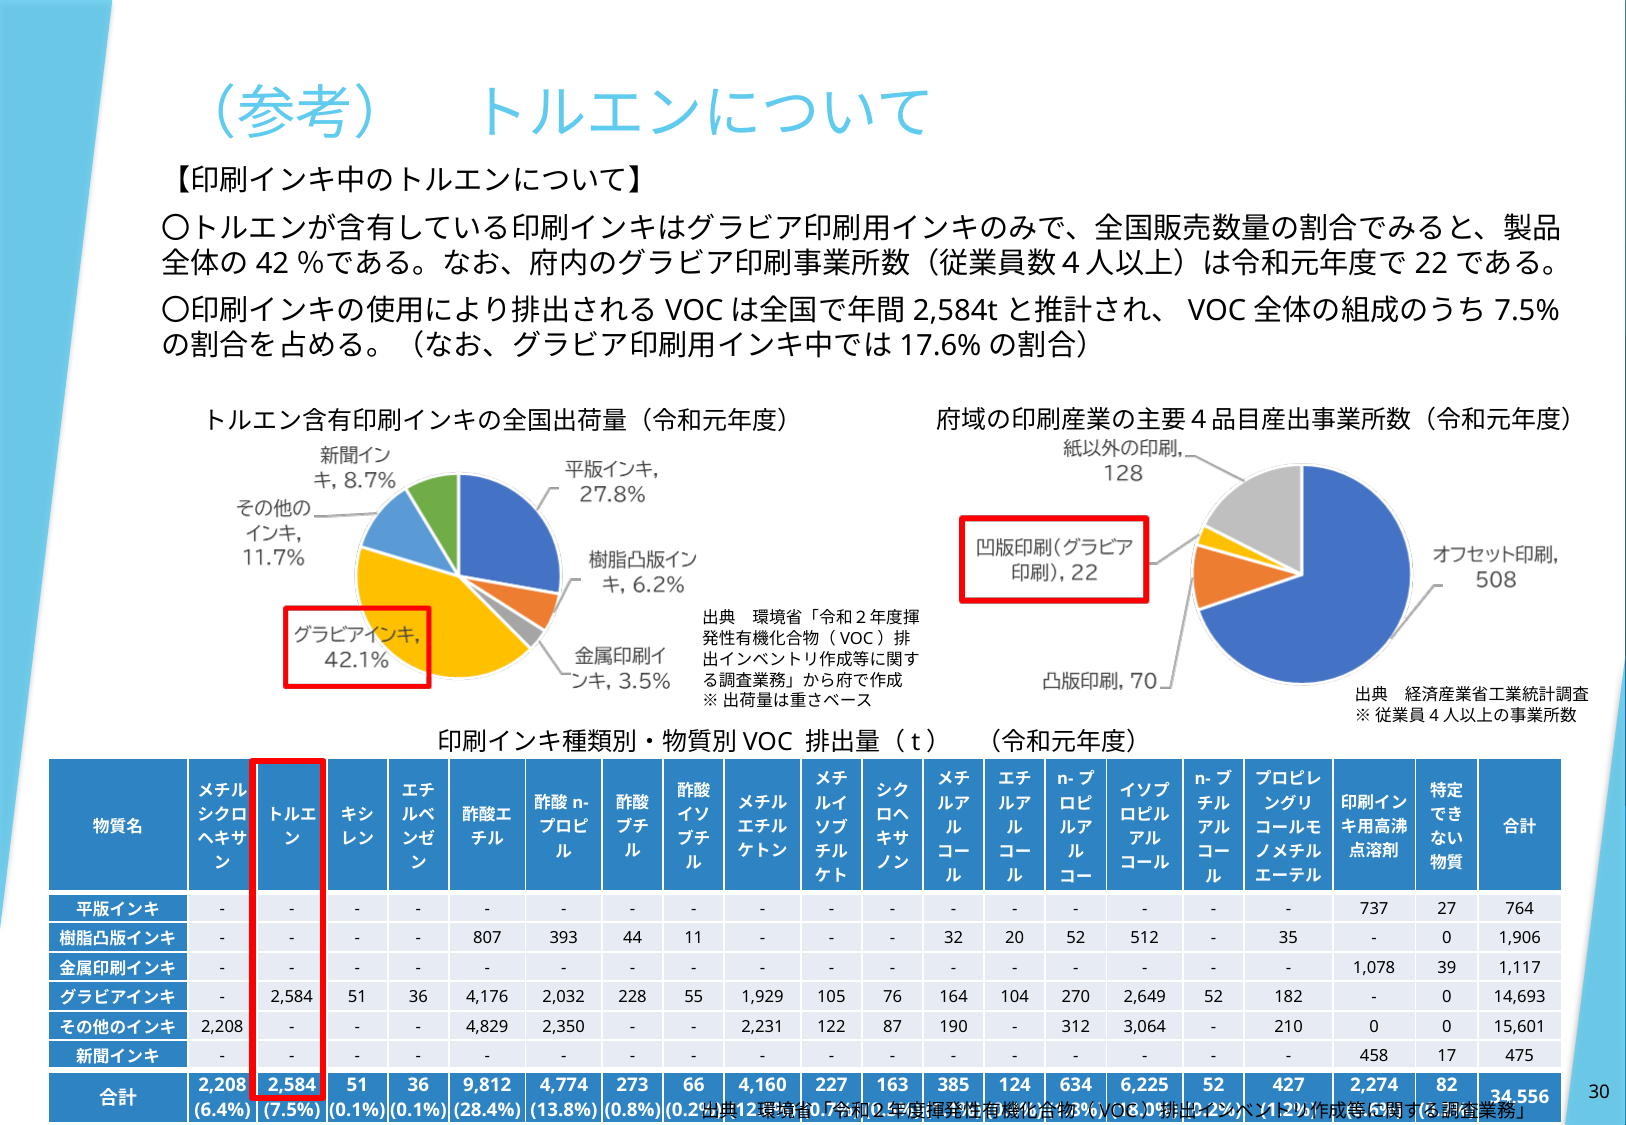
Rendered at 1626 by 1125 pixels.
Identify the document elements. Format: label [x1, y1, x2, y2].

table_cell [1479, 895, 1561, 921]
table_cell [664, 1041, 723, 1067]
table_cell [725, 1012, 800, 1039]
table_cell [189, 1012, 251, 1039]
table_cell [1107, 982, 1182, 1010]
table_cell [1479, 1012, 1561, 1039]
table_cell [1416, 1041, 1477, 1067]
table_cell [389, 1073, 448, 1122]
table_cell [603, 953, 662, 980]
table_cell [1046, 1012, 1106, 1039]
table_cell [49, 1041, 187, 1067]
table_cell [924, 982, 983, 1010]
table_cell [603, 1012, 662, 1039]
table_cell [49, 953, 187, 980]
table_cell [725, 923, 800, 951]
picture [207, 431, 711, 720]
table_cell [1334, 982, 1415, 1010]
table_cell [985, 895, 1044, 921]
table_cell [526, 1073, 601, 1122]
table_cell [1245, 1041, 1332, 1067]
table_cell [450, 953, 525, 980]
table_cell [664, 895, 723, 921]
table_header [1334, 759, 1415, 890]
table_header [863, 763, 922, 890]
table_header [802, 763, 861, 890]
table_cell [1334, 895, 1415, 921]
table_header [924, 763, 983, 890]
table_cell [863, 1041, 922, 1067]
table_cell [1184, 895, 1243, 921]
table_cell [328, 1073, 387, 1122]
table_cell [664, 923, 723, 951]
table_cell [1046, 1041, 1106, 1067]
table_cell [1107, 923, 1182, 951]
table_cell [328, 1041, 387, 1067]
table_header [1416, 759, 1477, 890]
table_cell [328, 982, 387, 1010]
table_header [985, 763, 1044, 890]
table_cell [1479, 982, 1561, 1010]
table_cell [863, 895, 922, 921]
table_cell [450, 923, 525, 951]
table_cell [189, 953, 251, 980]
table_cell [389, 953, 448, 980]
table_header [725, 763, 800, 890]
table_cell [802, 1073, 861, 1091]
table_header [189, 759, 251, 890]
table_cell [526, 1012, 601, 1039]
table_cell [450, 1041, 525, 1067]
table_cell [603, 982, 662, 1010]
table_cell [1334, 953, 1415, 980]
table_cell [1416, 953, 1477, 980]
table_cell [1046, 953, 1106, 980]
table_cell [1416, 1073, 1477, 1091]
table_cell [189, 923, 251, 951]
table_cell [189, 895, 251, 921]
table_cell [1107, 1073, 1182, 1091]
table_header [389, 759, 448, 890]
table_cell [1046, 923, 1106, 951]
table_cell [1046, 982, 1106, 1010]
table_cell [863, 923, 922, 951]
table_cell [189, 1041, 251, 1067]
table_cell [1479, 1041, 1561, 1067]
table_header [1479, 759, 1561, 890]
table_cell [1479, 953, 1561, 980]
table_cell [389, 1041, 448, 1067]
table_cell [389, 895, 448, 921]
table_cell [49, 895, 187, 921]
table_cell [1245, 1073, 1332, 1091]
table_cell [603, 895, 662, 921]
table_cell [924, 953, 983, 980]
table_cell [1046, 895, 1106, 921]
table_cell [985, 1041, 1044, 1067]
table_header [1245, 759, 1332, 890]
table_cell [1184, 923, 1243, 951]
table_cell [1184, 1073, 1243, 1091]
table_cell [450, 1012, 525, 1039]
table_cell [1107, 1012, 1182, 1039]
table_cell [526, 982, 601, 1010]
table_cell [802, 1041, 861, 1067]
table_cell [328, 953, 387, 980]
table_cell [1479, 1073, 1533, 1091]
table_header [603, 763, 662, 890]
table_cell [924, 1073, 983, 1091]
table_cell [603, 1041, 662, 1067]
table_cell [1334, 923, 1415, 951]
table_cell [725, 895, 800, 921]
table_cell [725, 1041, 800, 1067]
table_cell [802, 1012, 861, 1039]
table_cell [985, 923, 1044, 951]
table_cell [1416, 1012, 1477, 1039]
table_cell [526, 923, 601, 951]
table_header [1184, 759, 1243, 890]
table_cell [725, 1073, 800, 1091]
table_cell [389, 923, 448, 951]
table_cell [1107, 895, 1182, 921]
table_cell [49, 923, 187, 951]
table_header [49, 759, 187, 890]
table_cell [389, 1012, 448, 1039]
table_cell [1334, 1073, 1415, 1091]
table_cell [664, 1012, 723, 1039]
table_cell [389, 982, 448, 1010]
picture [954, 421, 1625, 726]
table_cell [1046, 1073, 1106, 1091]
table_cell [985, 1073, 1044, 1091]
table_cell [664, 1073, 723, 1122]
table_cell [924, 1012, 983, 1039]
table_cell [664, 953, 723, 980]
table_cell [1245, 1012, 1332, 1039]
table_cell [258, 1073, 326, 1122]
table_cell [189, 1073, 256, 1122]
table_cell [802, 982, 861, 1010]
table_cell [863, 1073, 922, 1091]
table_cell [1416, 895, 1477, 921]
table_cell [863, 982, 922, 1010]
table_cell [603, 1073, 662, 1122]
table_cell [450, 895, 525, 921]
table_cell [924, 1041, 983, 1067]
table_cell [1107, 1041, 1182, 1067]
table_cell [1245, 895, 1332, 921]
table_header [328, 759, 387, 890]
table_cell [863, 1012, 922, 1039]
table_cell [49, 1073, 187, 1122]
table_cell [1416, 982, 1477, 1010]
table_cell [664, 982, 723, 1010]
table_cell [328, 1012, 387, 1039]
table_header [526, 763, 601, 890]
table_cell [1184, 982, 1243, 1010]
table_cell [1107, 953, 1182, 980]
table_cell [985, 982, 1044, 1010]
table_cell [526, 953, 601, 980]
table_cell [450, 1073, 525, 1122]
table_cell [1416, 923, 1477, 951]
table_cell [328, 923, 387, 951]
table_cell [1184, 953, 1243, 980]
table_cell [49, 1012, 187, 1039]
table_cell [1184, 1041, 1243, 1067]
table_cell [863, 953, 922, 980]
table_cell [802, 923, 861, 951]
table_cell [725, 982, 800, 1010]
table_cell [802, 953, 861, 980]
table_cell [526, 895, 601, 921]
table_cell [1479, 923, 1561, 951]
table_cell [328, 895, 387, 921]
table_cell [985, 953, 1044, 980]
table_header [1107, 759, 1182, 890]
table_cell [1245, 923, 1332, 951]
text_box [0, 0, 1625, 1125]
table_cell [924, 895, 983, 921]
table_cell [450, 982, 525, 1010]
table_cell [189, 982, 251, 1010]
table_header [450, 763, 525, 890]
table_cell [802, 895, 861, 921]
table_cell [1334, 1041, 1415, 1067]
table_cell [1334, 1012, 1415, 1039]
table_header [1046, 763, 1106, 890]
table_cell [603, 923, 662, 951]
table_cell [1184, 1012, 1243, 1039]
table_cell [985, 1012, 1044, 1039]
table_cell [1245, 953, 1332, 980]
table_cell [1245, 982, 1332, 1010]
table_cell [526, 1041, 601, 1067]
table_cell [49, 982, 187, 1010]
table_cell [924, 923, 983, 951]
table_cell [725, 953, 800, 980]
table_header [664, 763, 723, 890]
